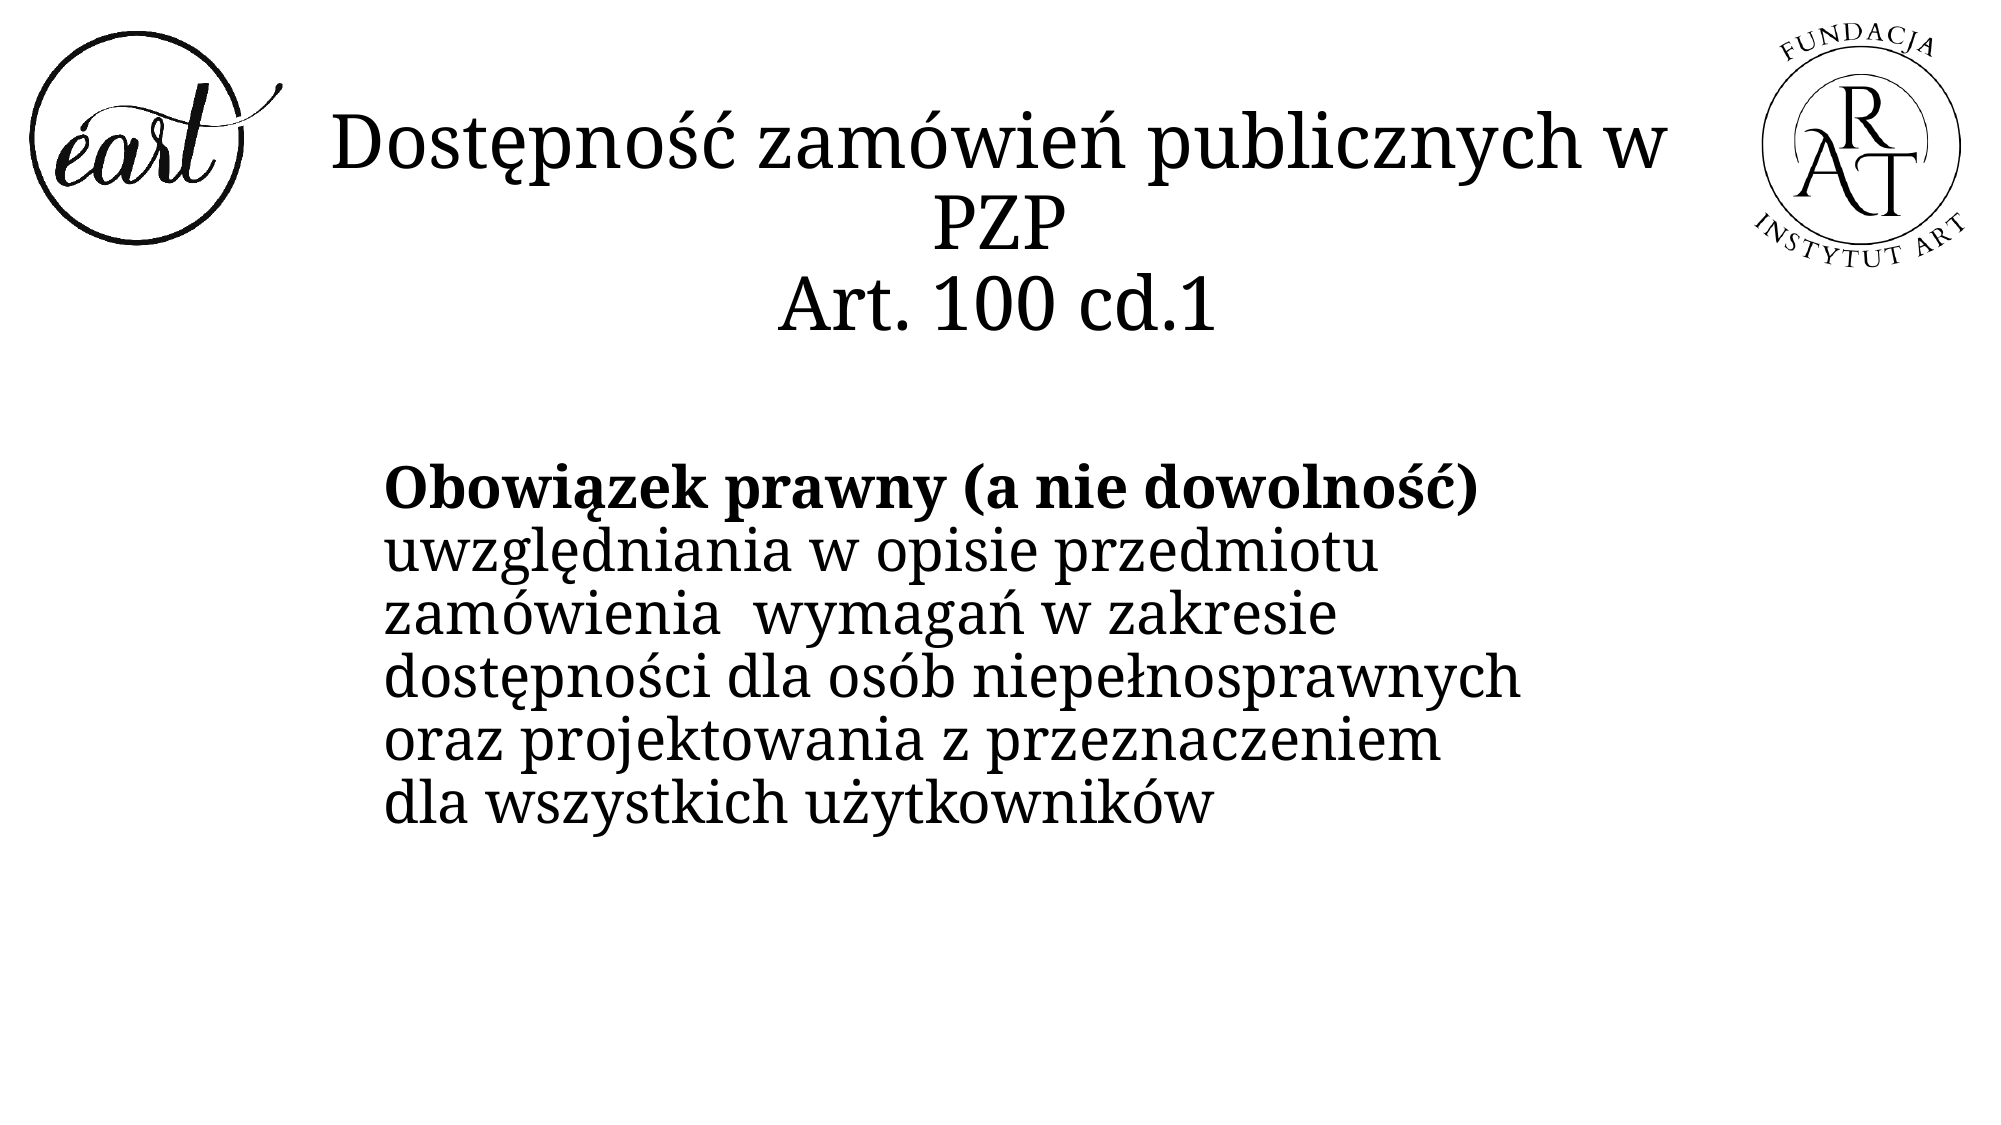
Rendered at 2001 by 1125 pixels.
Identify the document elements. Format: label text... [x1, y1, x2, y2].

picture [1722, 6, 2000, 284]
text_box Obowiązek prawny (a nie dowolność) uwzględniania w opisie przedmiotu zamówienia wymagań w zakresie dostępności dla osób niepełnosprawnych oraz projektowania z przeznaczeniem dla wszystkich użytkowników [368, 450, 1632, 1125]
picture [15, 1, 293, 279]
text_box Dostępność zamówień publicznych w PZP Art. 100 cd.1 [272, 137, 1728, 355]
